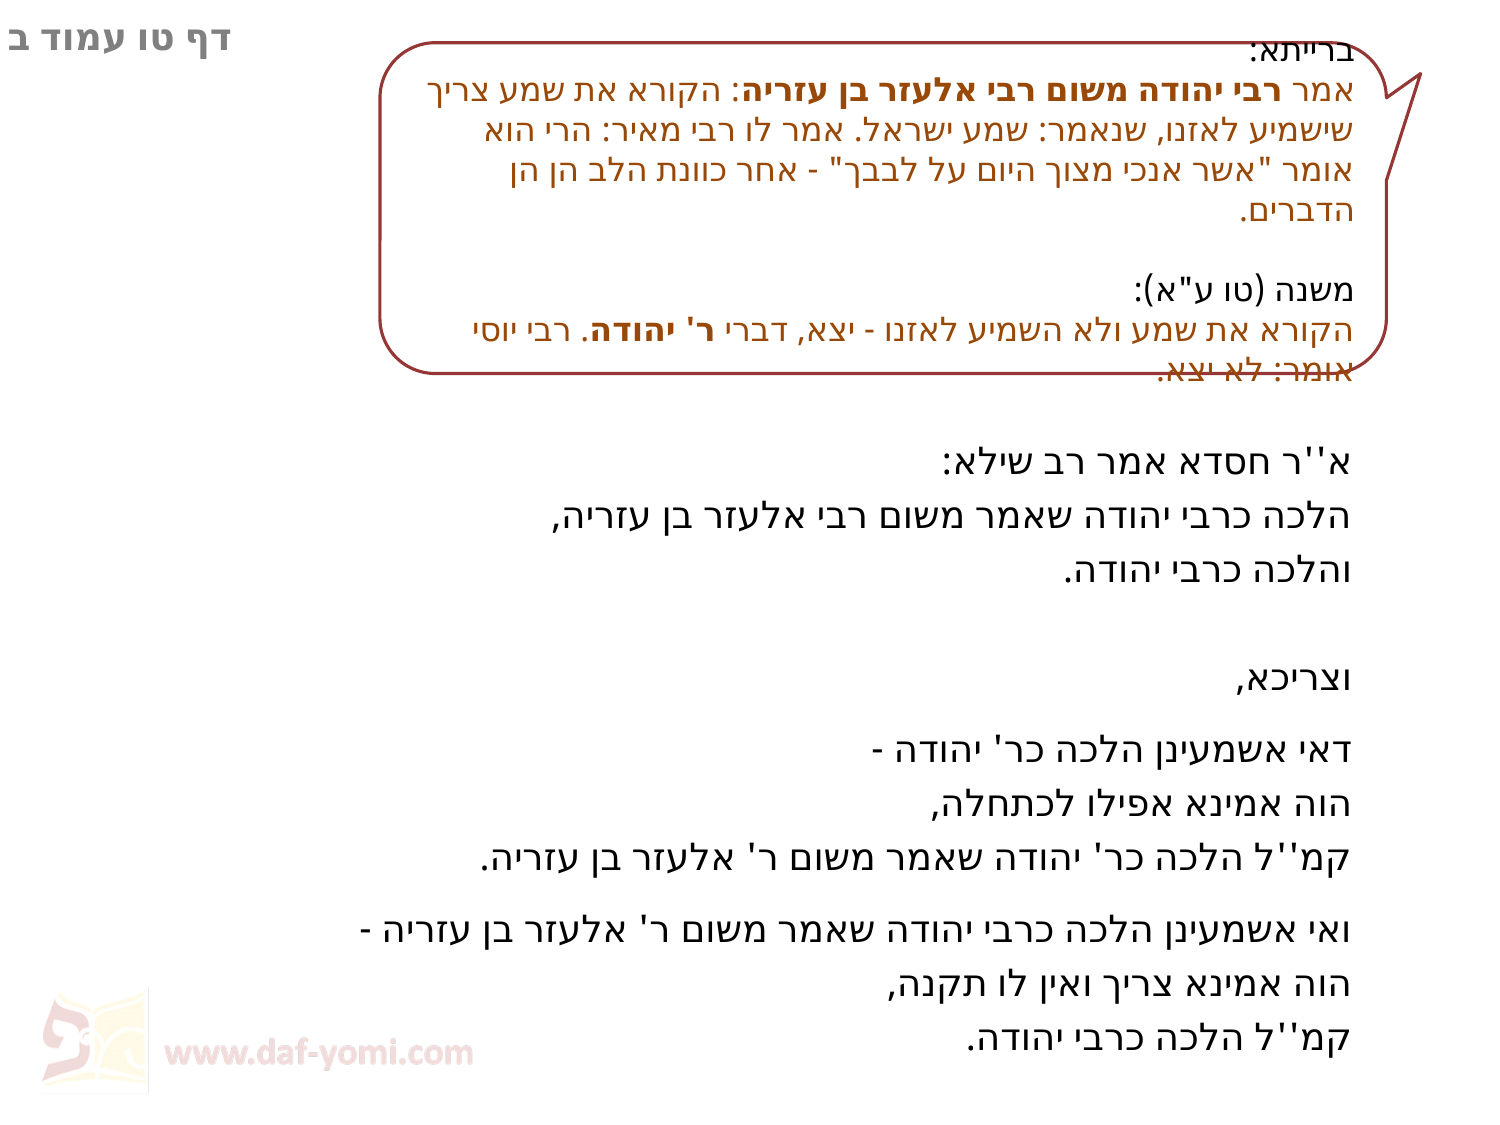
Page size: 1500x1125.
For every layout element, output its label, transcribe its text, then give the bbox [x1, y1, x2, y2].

text_box ברייתא: אמר רבי יהודה משום רבי אלעזר בן עזריה: הקורא את שמע צריך שישמיע לאזנו, שנאמר: שמע ישראל. אמר לו רבי מאיר: הרי הוא אומר "אשר אנכי מצוך היום על לבבך" - אחר כוונת הלב הן הן הדברים. משנה (טו ע"א): הקורא את שמע ולא השמיע לאזנו - יצא, דברי ר' יהודה. רבי יוסי אומר: לא יצא. [377, 40, 1423, 376]
text_box דף טו עמוד ב [0, 5, 247, 66]
text_box א''ר חסדא אמר רב שילא: הלכה כרבי יהודה שאמר משום רבי אלעזר בן עזריה, והלכה כרבי יהודה. וצריכא, דאי אשמעינן הלכה כר' יהודה - הוה אמינא אפילו לכתחלה, קמ''ל הלכה כר' יהודה שאמר משום ר' אלעזר בן עזריה. ואי אשמעינן הלכה כרבי יהודה שאמר משום ר' אלעזר בן עזריה - הוה אמינא צריך ואין לו תקנה, קמ''ל הלכה כרבי יהודה. [303, 420, 1368, 1066]
picture [40, 987, 553, 1098]
